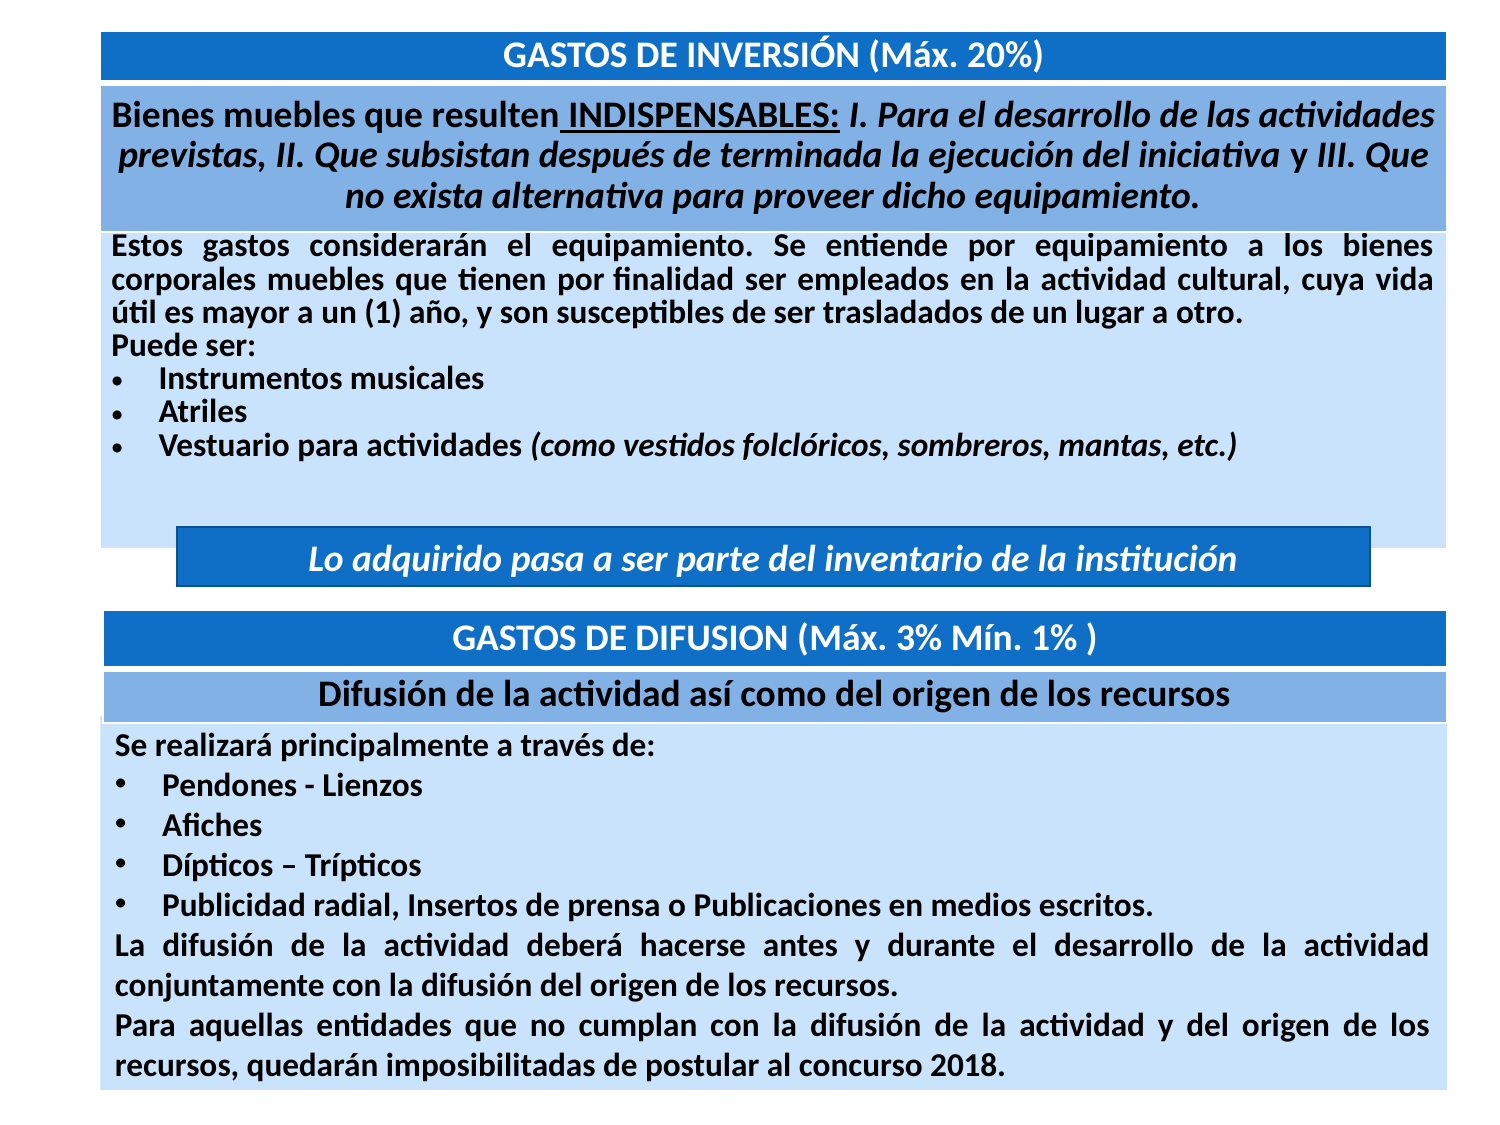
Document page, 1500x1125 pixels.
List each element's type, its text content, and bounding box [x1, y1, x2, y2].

table_cell Bienes muebles que resulten INDISPENSABLES: I. Para el desarrollo de las actividades previstas, II. Que subsistan después de terminada la ejecución del iniciativa y III. Que no exista alternativa para proveer dicho equipamiento. [101, 86, 1446, 231]
table_header Estos gastos considerarán el equipamiento. Se entiende por equipamiento a los bienes corporales muebles que tienen por finalidad ser empleados en la actividad cultural, cuya vida útil es mayor a un (1) año, y son susceptibles de ser trasladados de un lugar a otro. Puede ser: Instrumentos musicales Atriles Vestuario para actividades (como vestidos folclóricos, sombreros, mantas, etc.) [101, 233, 1446, 548]
text_box Se realizará principalmente a través de: Pendones - Lienzos Afiches Dípticos – Trípticos Publicidad radial, Insertos de prensa o Publicaciones en medios escritos. La difusión de la actividad deberá hacerse antes y durante el desarrollo de la actividad conjuntamente con la difusión del origen de los recursos. Para aquellas entidades que no cumplan con la difusión de la actividad y del origen de los recursos, quedarán imposibilitadas de postular al concurso 2018. [100, 715, 1447, 1090]
table_header GASTOS DE DIFUSION (Máx. 3% Mín. 1% ) [104, 611, 1446, 666]
table_header GASTOS DE INVERSIÓN (Máx. 20%) [101, 32, 1446, 80]
table_cell Difusión de la actividad así como del origen de los recursos [104, 672, 1446, 722]
text_box Lo adquirido pasa a ser parte del inventario de la institución [176, 526, 1371, 587]
